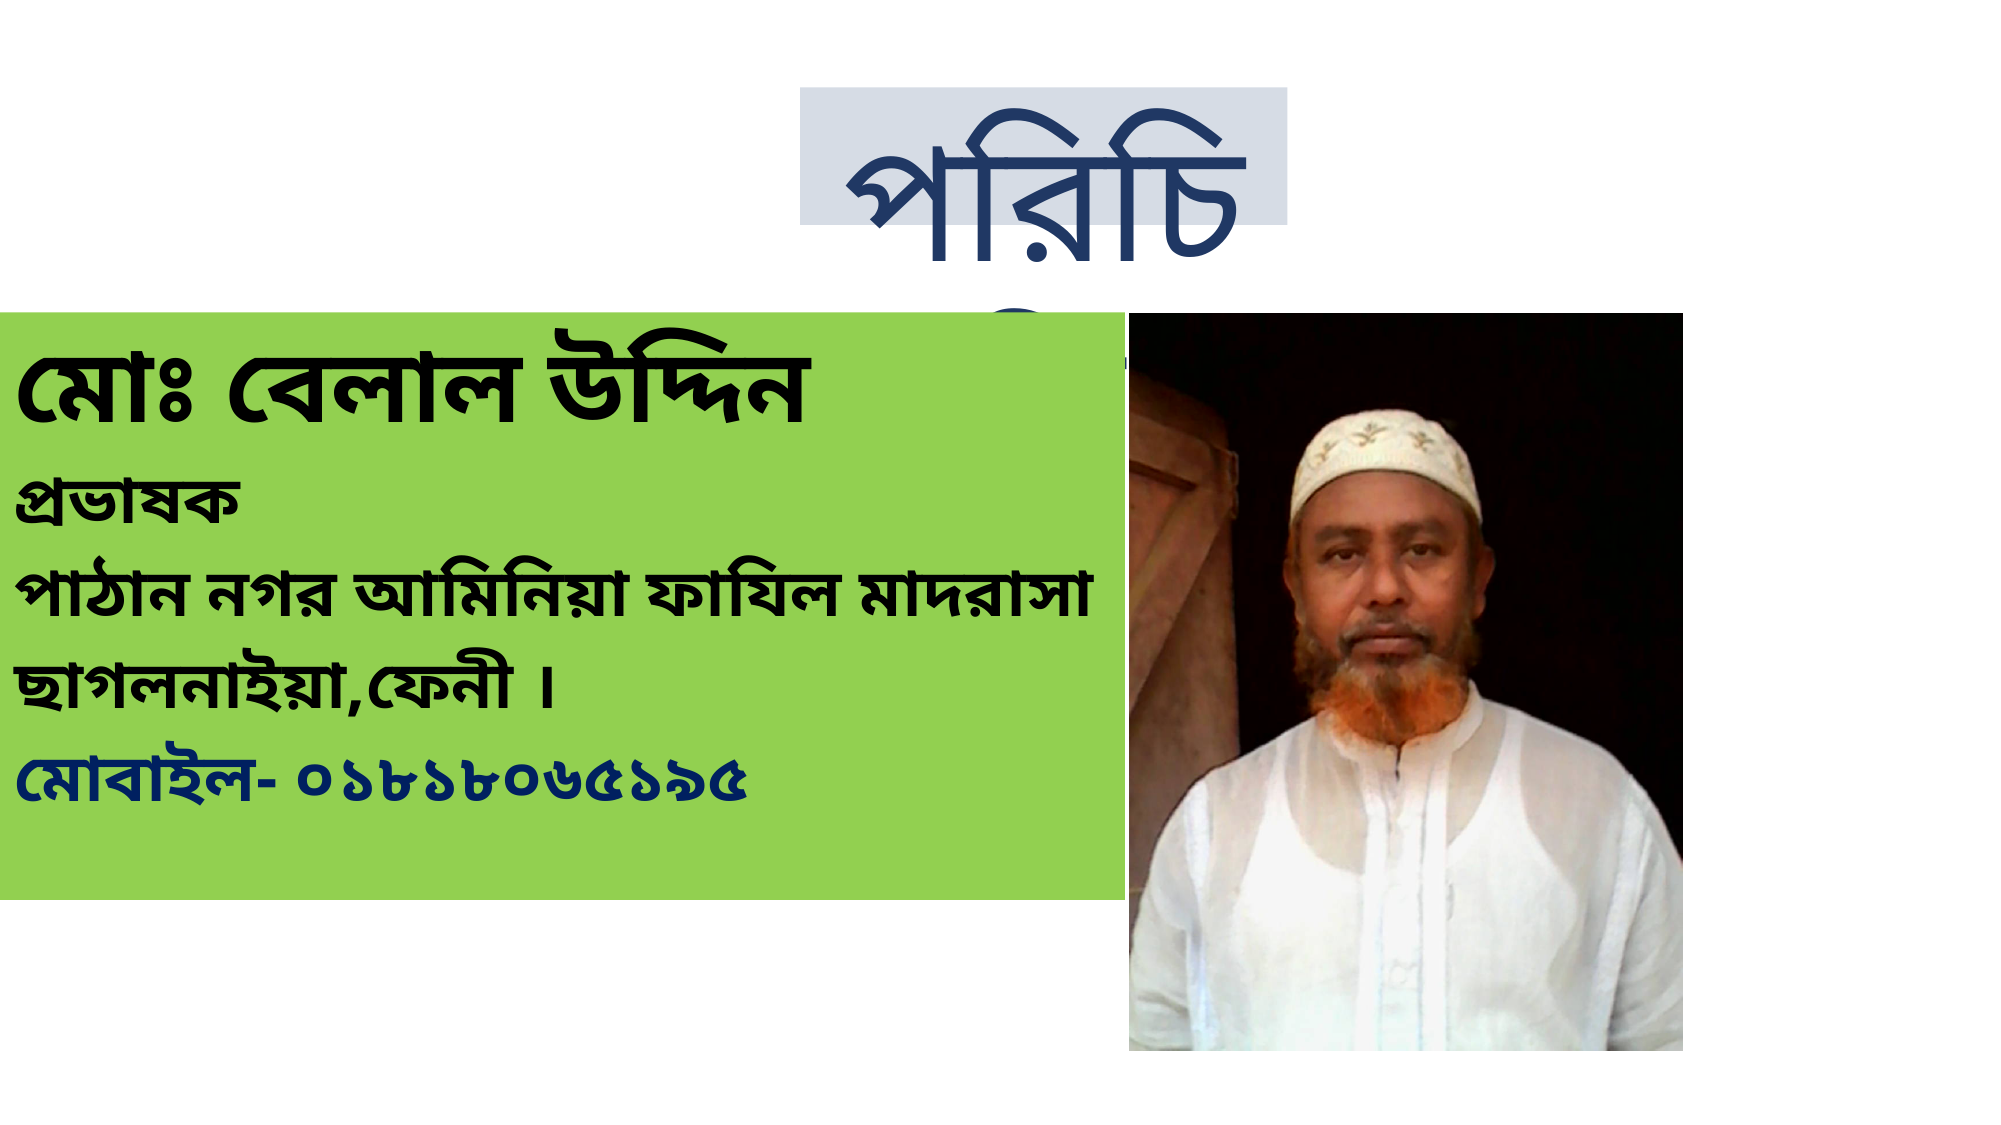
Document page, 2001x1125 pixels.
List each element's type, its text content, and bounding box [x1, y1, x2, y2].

picture [1129, 313, 1683, 1051]
text_box পরিচিতি [800, 87, 1288, 225]
text_box মোঃ বেলাল উদ্দিন প্রভাষক পাঠান নগর আমিনিয়া ফাযিল মাদরাসা ছাগলনাইয়া,ফেনী । মোবাইল- ০১৮১৮০৬৫১৯৫ [0, 312, 1125, 900]
